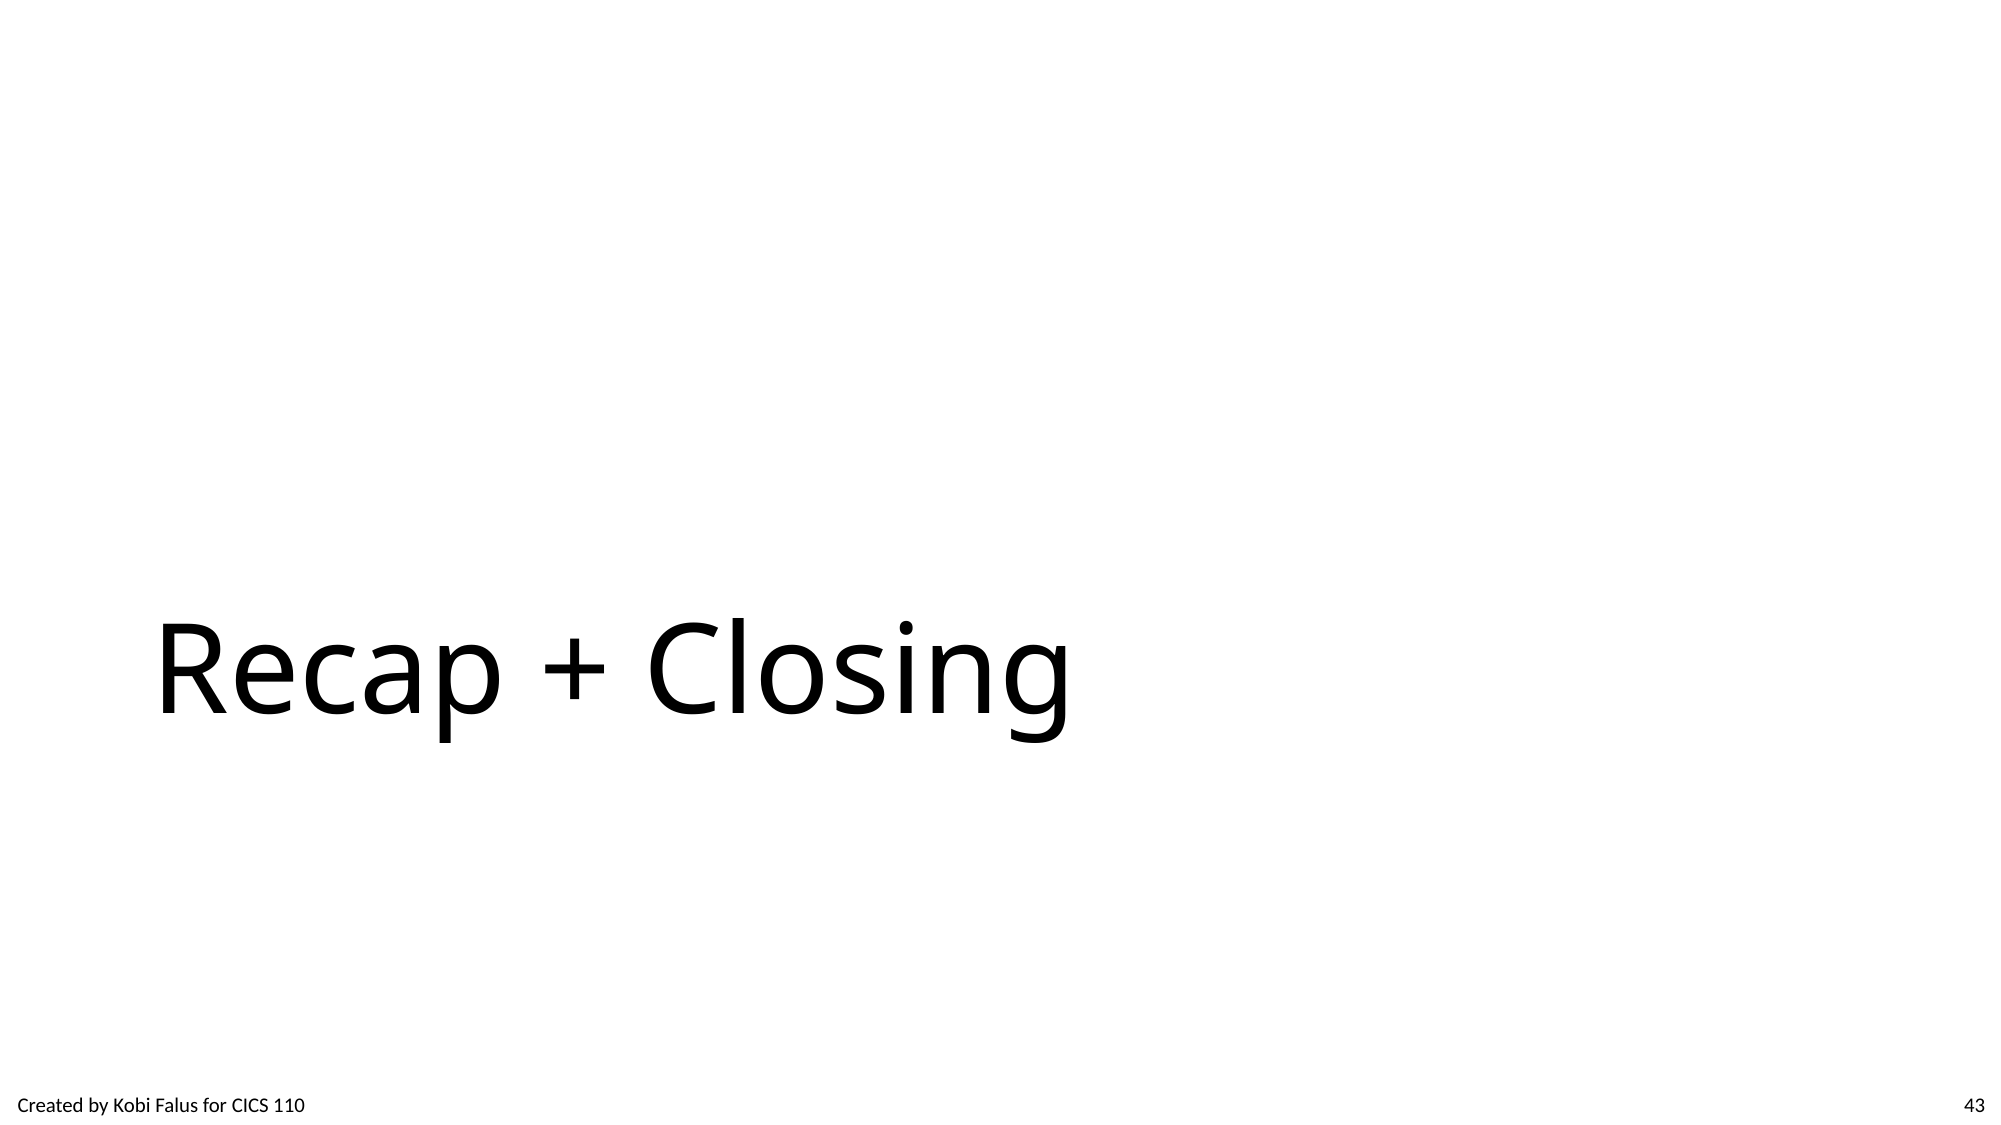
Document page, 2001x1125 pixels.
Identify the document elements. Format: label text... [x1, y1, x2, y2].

title Recap + Closing [136, 280, 1862, 749]
